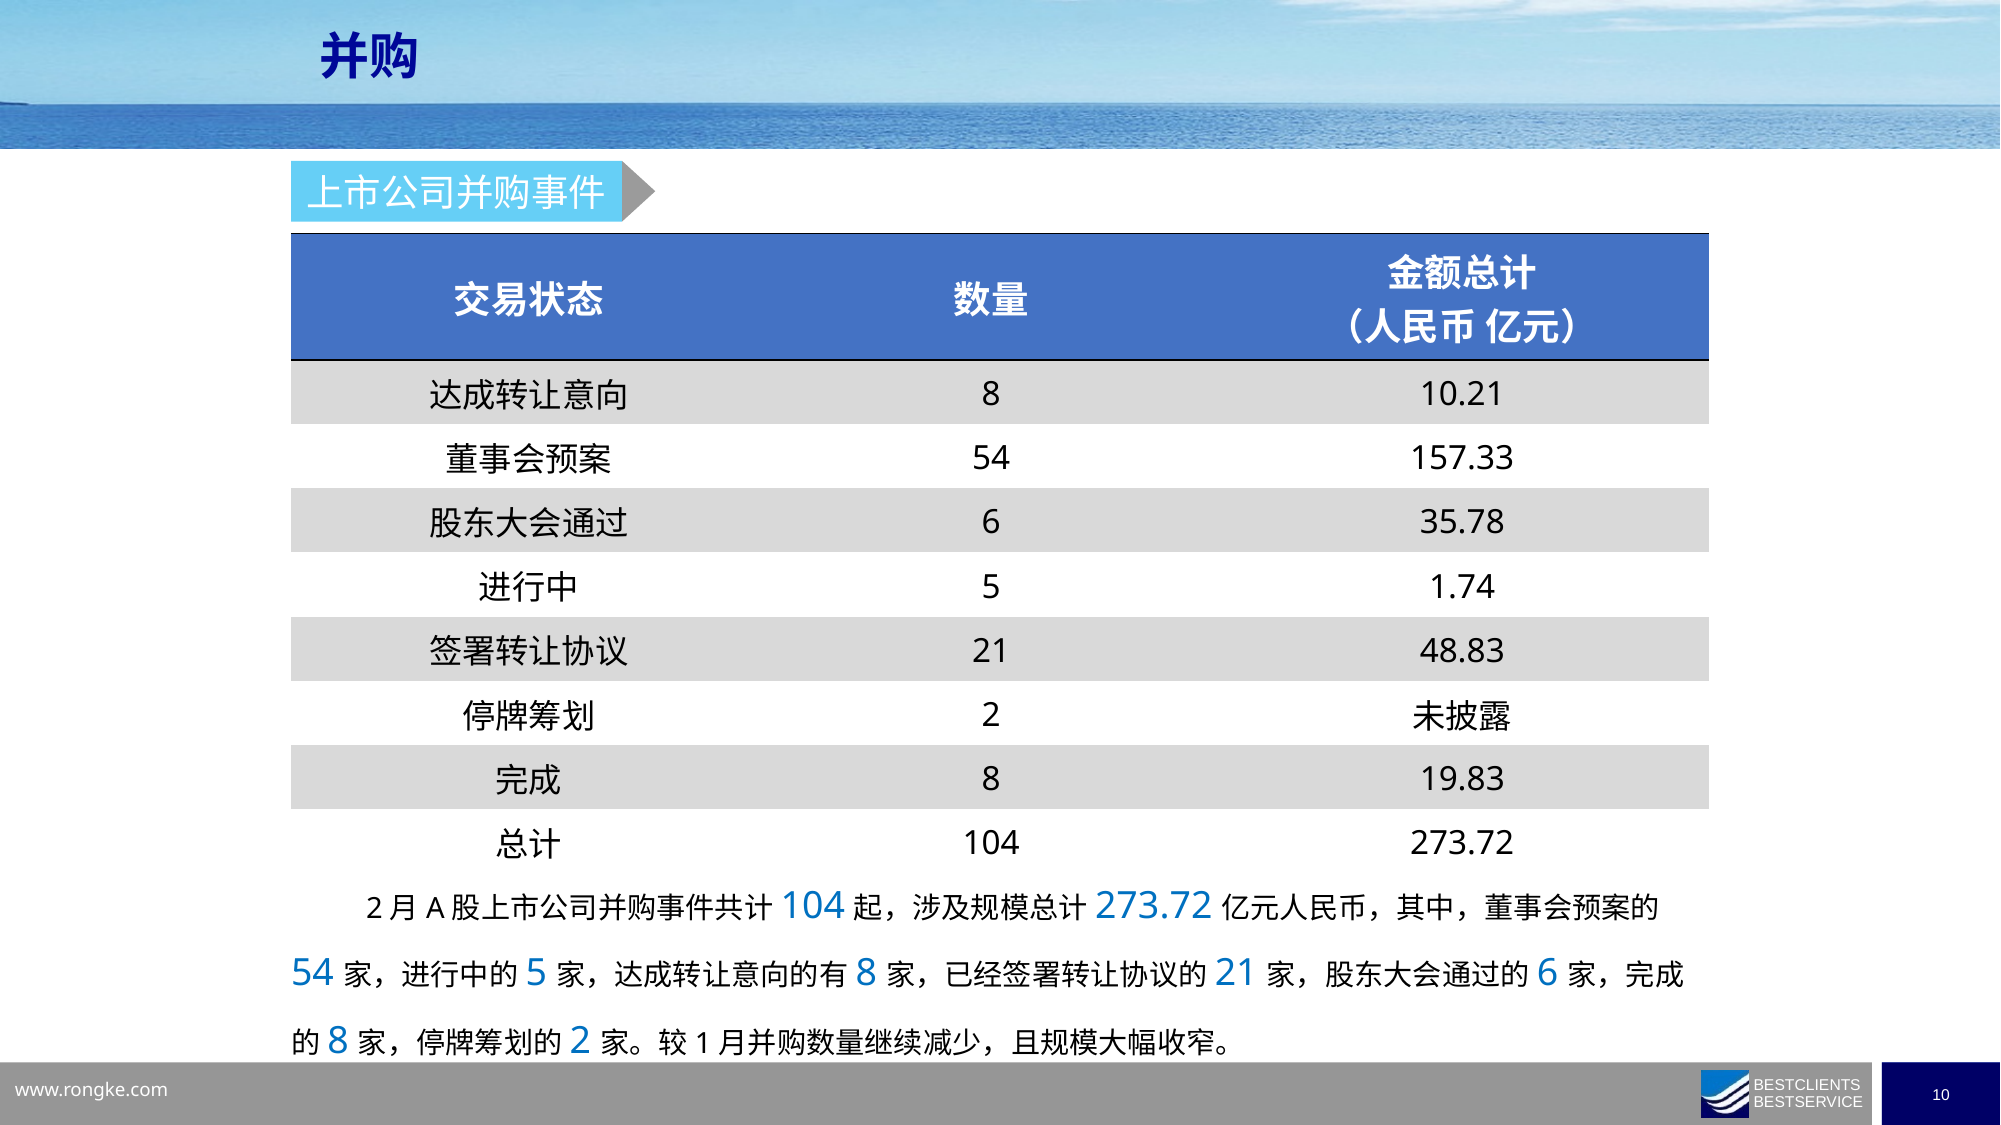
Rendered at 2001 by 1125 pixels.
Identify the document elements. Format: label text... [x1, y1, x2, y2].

table_cell 股东大会通过 [291, 488, 767, 552]
table_cell 总计 [291, 809, 767, 873]
table_cell 5 [767, 552, 1216, 617]
table_cell 48.83 [1216, 617, 1709, 681]
text_box 并购 [304, 23, 1655, 129]
picture [1701, 1070, 1749, 1118]
table_cell 54 [767, 424, 1216, 488]
table_cell 35.78 [1216, 488, 1709, 552]
table_header 数量 [767, 234, 1216, 359]
table_cell 6 [767, 488, 1216, 552]
table_cell 10.21 [1216, 361, 1709, 424]
table_cell 19.83 [1216, 745, 1709, 809]
table_cell 8 [767, 745, 1216, 809]
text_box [291, 160, 656, 222]
table_cell 董事会预案 [291, 424, 767, 488]
table_cell 1.74 [1216, 552, 1709, 617]
table_cell 进行中 [291, 552, 767, 617]
table_cell 21 [767, 617, 1216, 681]
table_cell 签署转让协议 [291, 617, 767, 681]
table_cell 停牌筹划 [291, 681, 767, 745]
table_cell 2 [767, 681, 1216, 745]
table_header 金额总计 （人民币 亿元） [1216, 234, 1709, 359]
table_cell 8 [767, 361, 1216, 424]
table_cell 273.72 [1216, 809, 1709, 873]
table_cell 达成转让意向 [291, 361, 767, 424]
table_header 交易状态 [291, 234, 767, 359]
table_cell 完成 [291, 745, 767, 809]
table_cell 157.33 [1216, 424, 1709, 488]
table_cell 104 [767, 809, 1216, 873]
picture [0, 0, 2000, 149]
table_cell 未披露 [1216, 681, 1709, 745]
text_box 2月A股上市公司并购事件共计104起，涉及规模总计273.72亿元人民币，其中，董事会预案的54家，进行中的5家，达成转让意向的有8家，已经签署转让协议的21家，股东大会通过的6家，完成的8家，停牌筹划的2家。较1月并购数量继续减少，且规模大幅收窄。 [291, 873, 1709, 1061]
